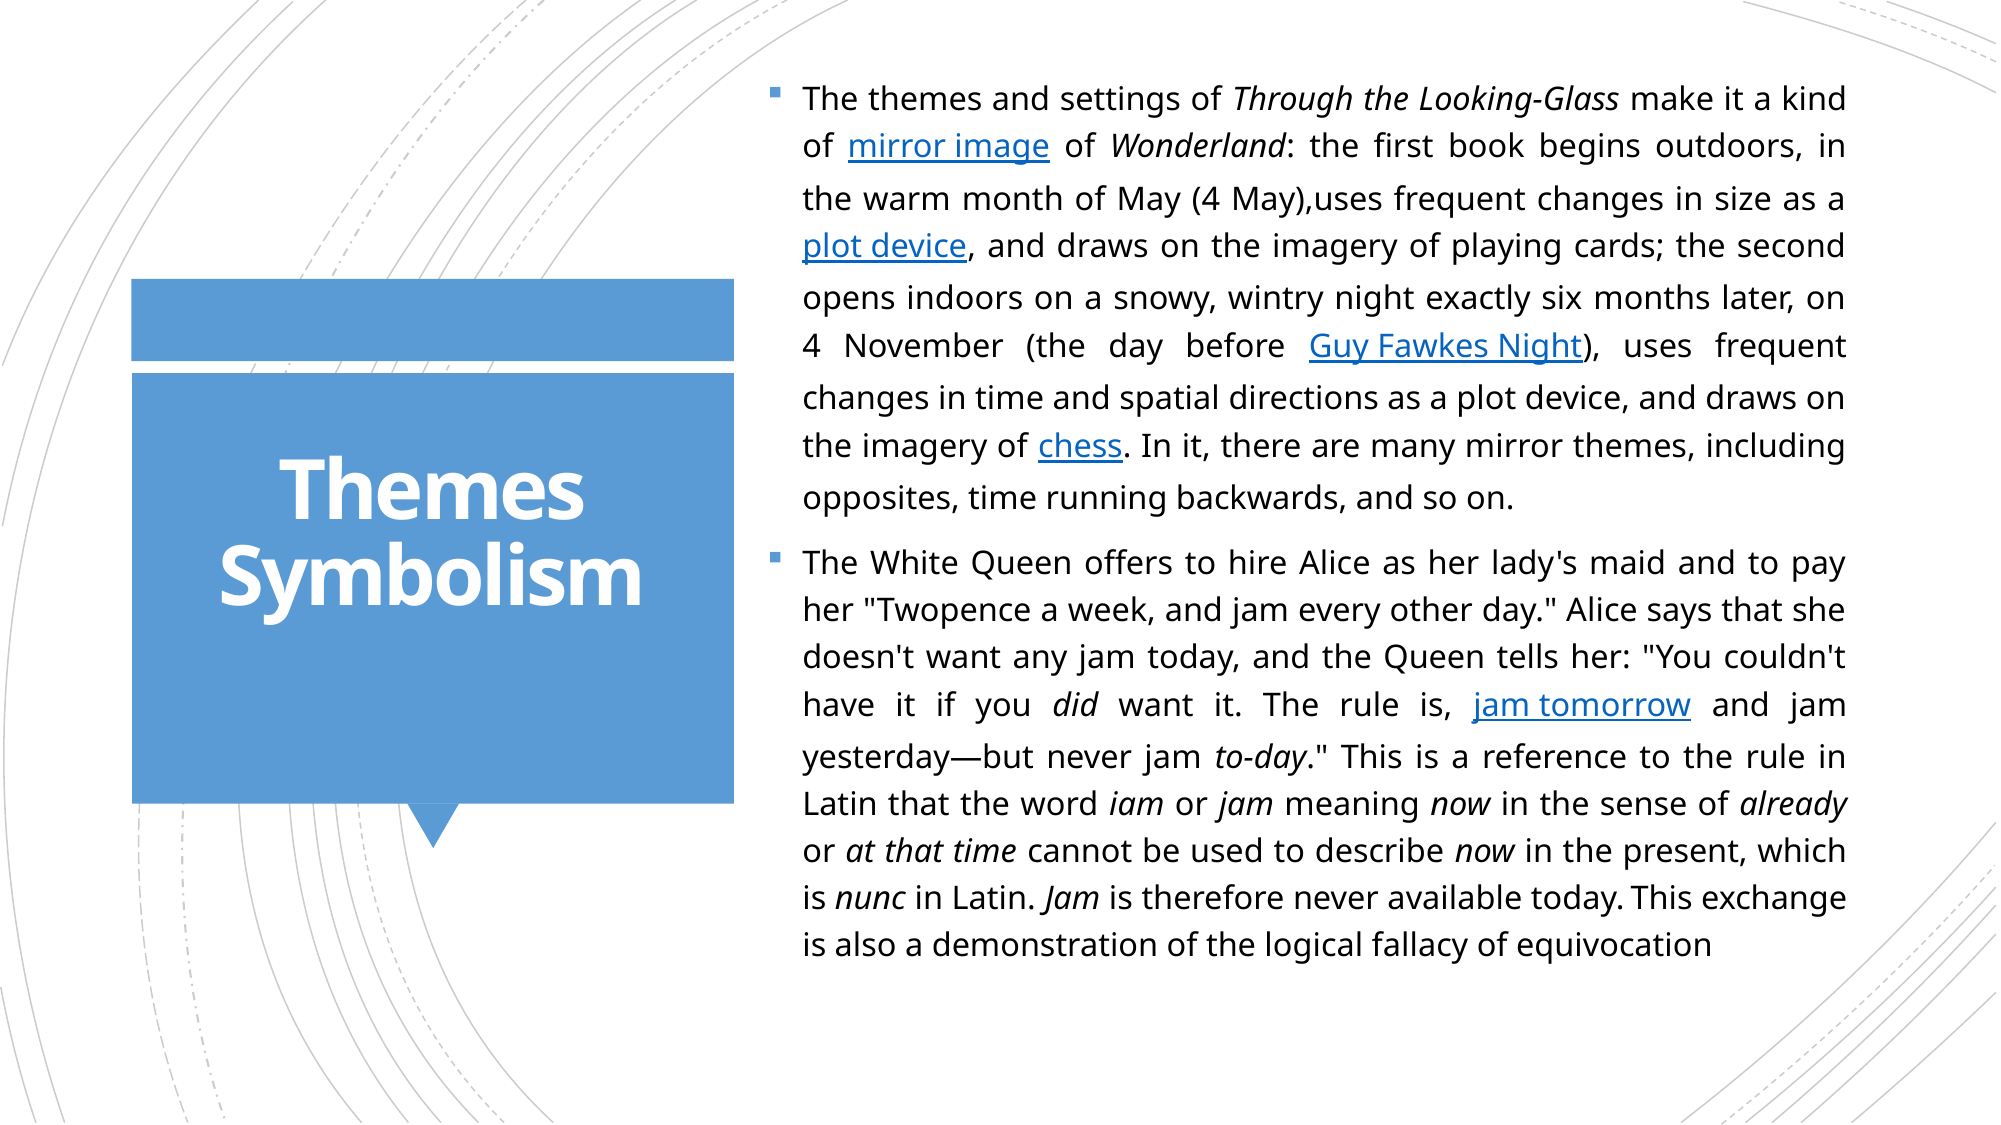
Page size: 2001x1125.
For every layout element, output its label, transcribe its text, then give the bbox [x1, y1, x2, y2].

title Themes Symbolism [145, 385, 720, 789]
list The themes and settings of Through the Looking-Glass make it a kind of mirror image of Wonderland: the first book begins outdoors, in the warm month of May (4 May),uses frequent changes in size as a plot device, and draws on the imagery of playing cards; the second opens indoors on a snowy, wintry night exactly six months later, on 4 November (the day before Guy Fawkes Night), uses frequent changes in time and spatial directions as a plot device, and draws on the imagery of chess. In it, there are many mirror themes, including opposites, time running backwards, and so on. The White Queen offers to hire Alice as her lady's maid and to pay her "Twopence a week, and jam every other day." Alice says that she doesn't want any jam today, and the Queen tells her: "You couldn't have it if you did want it. The rule is, jam tomorrow and jam yesterday—but never jam to-day." This is a reference to the rule in Latin that the word iam or jam meaning now in the sense of already or at that time cannot be used to describe now in the present, which is nunc in Latin. Jam is therefore never available today. This exchange is also a demonstration of the logical fallacy of equivocation [752, 62, 1863, 1014]
